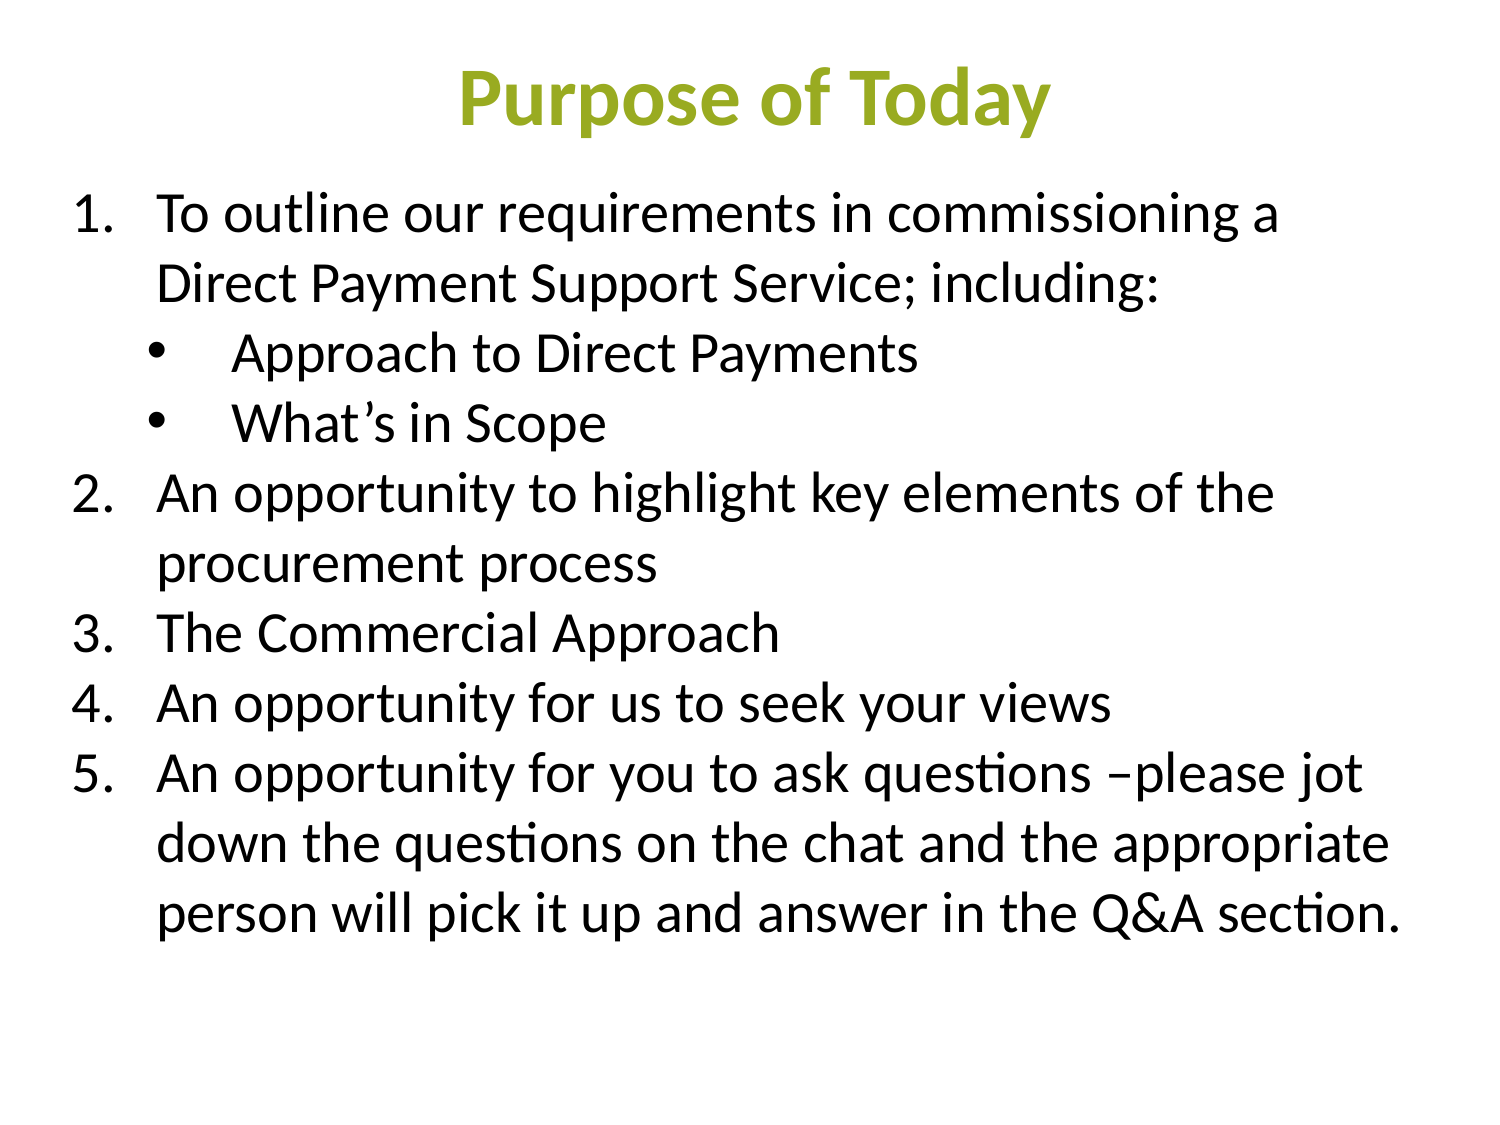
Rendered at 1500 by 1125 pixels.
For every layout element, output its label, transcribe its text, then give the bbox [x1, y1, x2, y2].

title Purpose of Today [117, 0, 1393, 137]
text_box To outline our requirements in commissioning a Direct Payment Support Service; including: Approach to Direct Payments What’s in Scope An opportunity to highlight key elements of the procurement process The Commercial Approach An opportunity for us to seek your views An opportunity for you to ask questions –please jot down the questions on the chat and the appropriate person will pick it up and answer in the Q&A section. [56, 137, 1451, 1052]
